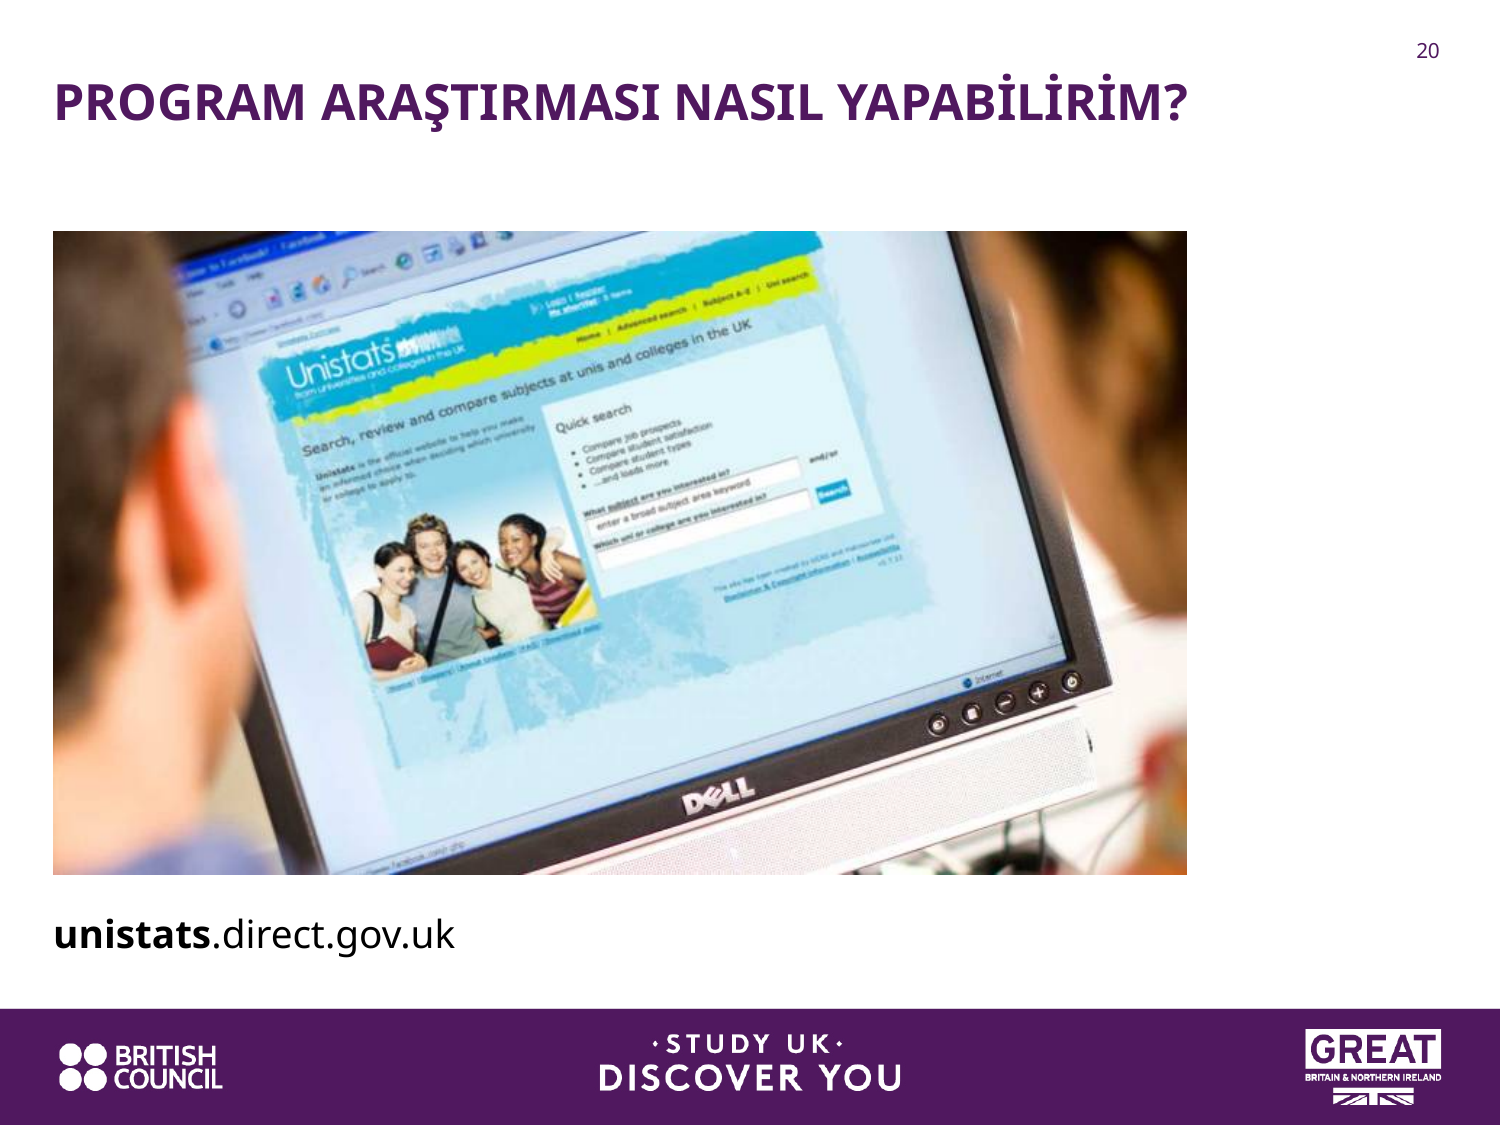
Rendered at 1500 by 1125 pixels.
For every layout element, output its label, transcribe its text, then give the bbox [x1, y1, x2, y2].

list unistats.direct.gov.uk [53, 882, 813, 963]
title PROGRAM ARAŞTIRMASI NASIL YAPABİLİRİM? [53, 70, 1404, 259]
picture [0, 0, 1500, 1125]
